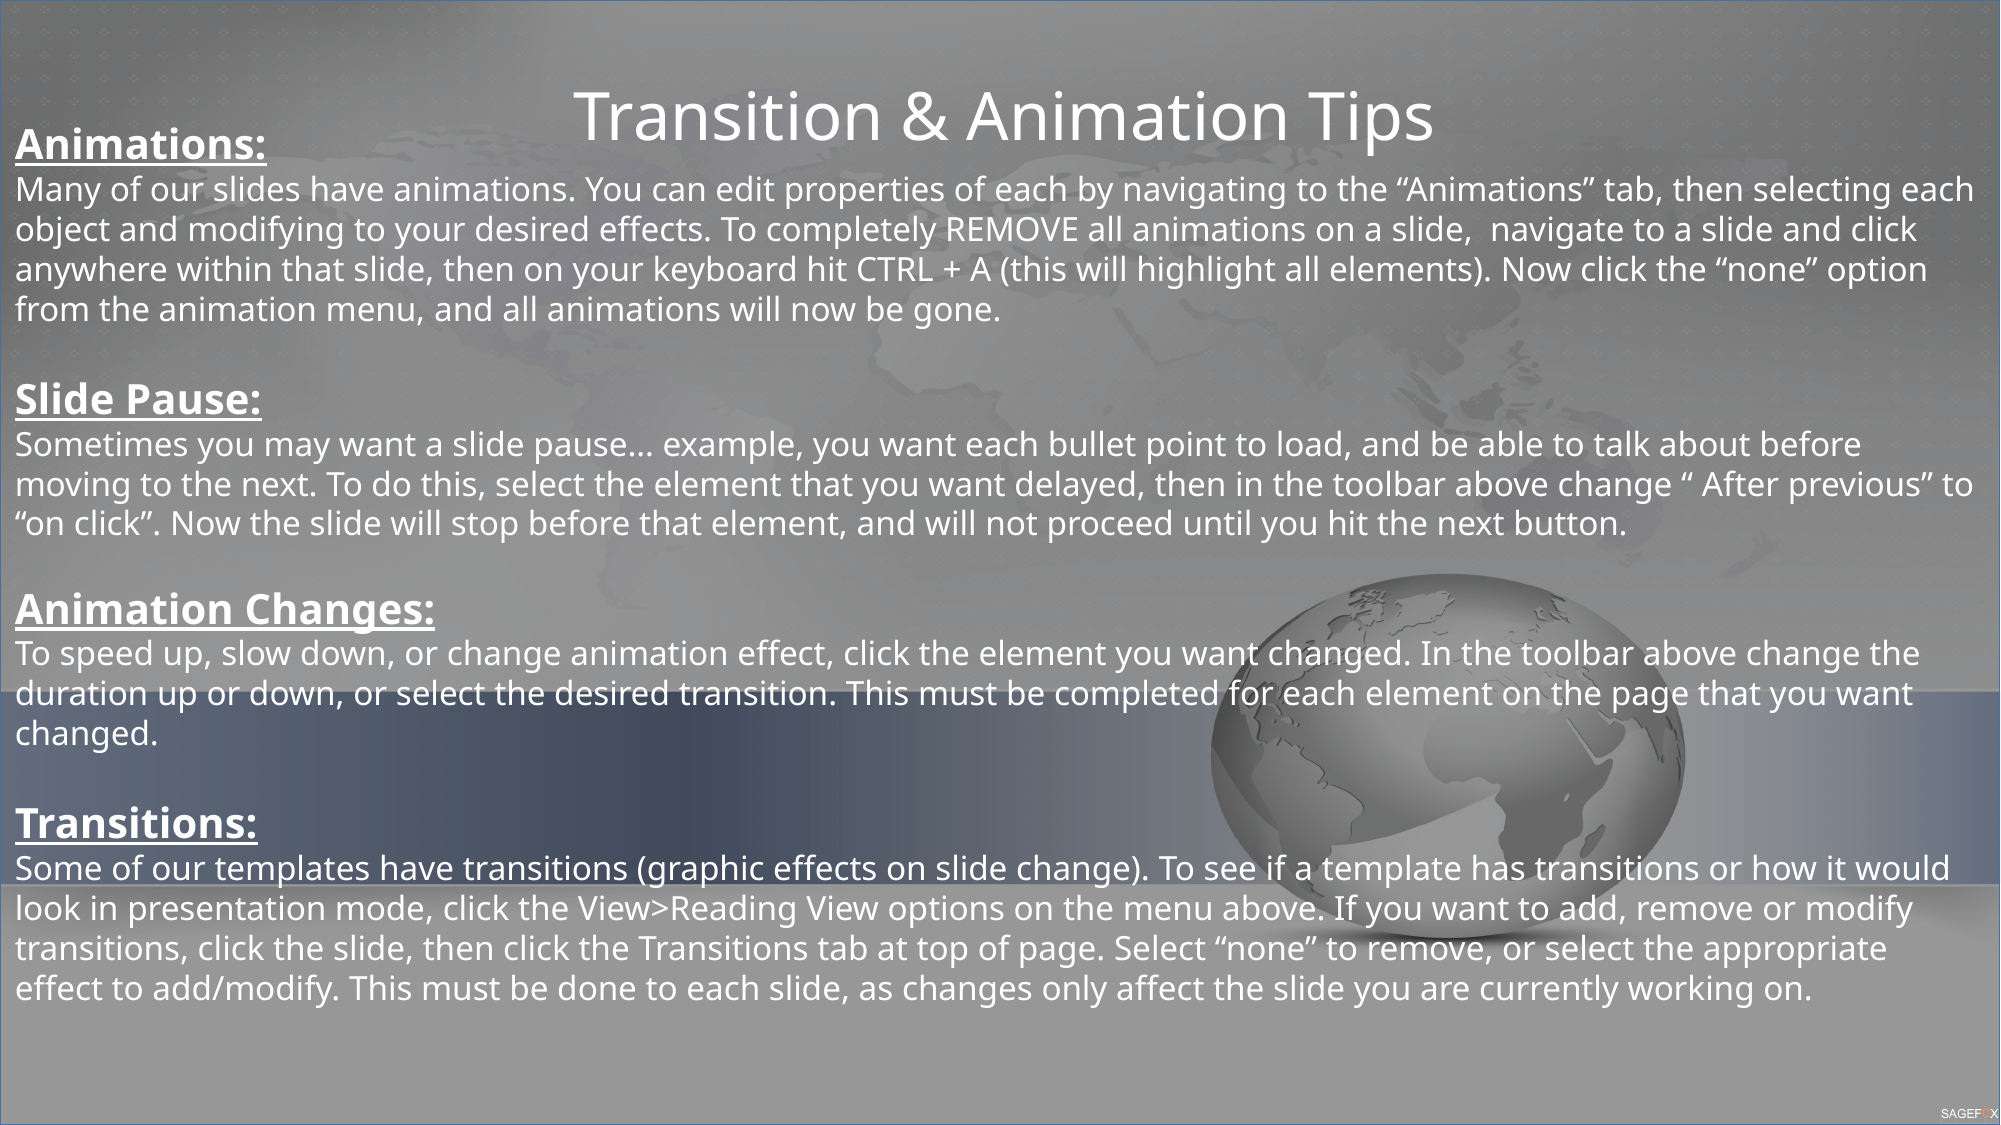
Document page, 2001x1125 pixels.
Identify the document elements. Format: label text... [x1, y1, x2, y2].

text_box Animations: Many of our slides have animations. You can edit properties of each by navigating to the “Animations” tab, then selecting each object and modifying to your desired effects. To completely REMOVE all animations on a slide, navigate to a slide and click anywhere within that slide, then on your keyboard hit CTRL + A (this will highlight all elements). Now click the “none” option from the animation menu, and all animations will now be gone. Slide Pause: Sometimes you may want a slide pause… example, you want each bullet point to load, and be able to talk about before moving to the next. To do this, select the element that you want delayed, then in the toolbar above change “ After previous” to “on click”. Now the slide will stop before that element, and will not proceed until you hit the next button. Animation Changes: To speed up, slow down, or change animation effect, click the element you want changed. In the toolbar above change the duration up or down, or select the desired transition. This must be completed for each element on the page that you want changed. Transitions: Some of our templates have transitions (graphic effects on slide change). To see if a template has transitions or how it would look in presentation mode, click the View>Reading View options on the menu above. If you want to add, remove or modify transitions, click the slide, then click the Transitions tab at top of page. Select “none” to remove, or select the appropriate effect to add/modify. This must be done to each slide, as changes only affect the slide you are currently working on. [0, 0, 2000, 1125]
title Transition & Animation Tips [477, 59, 1532, 177]
